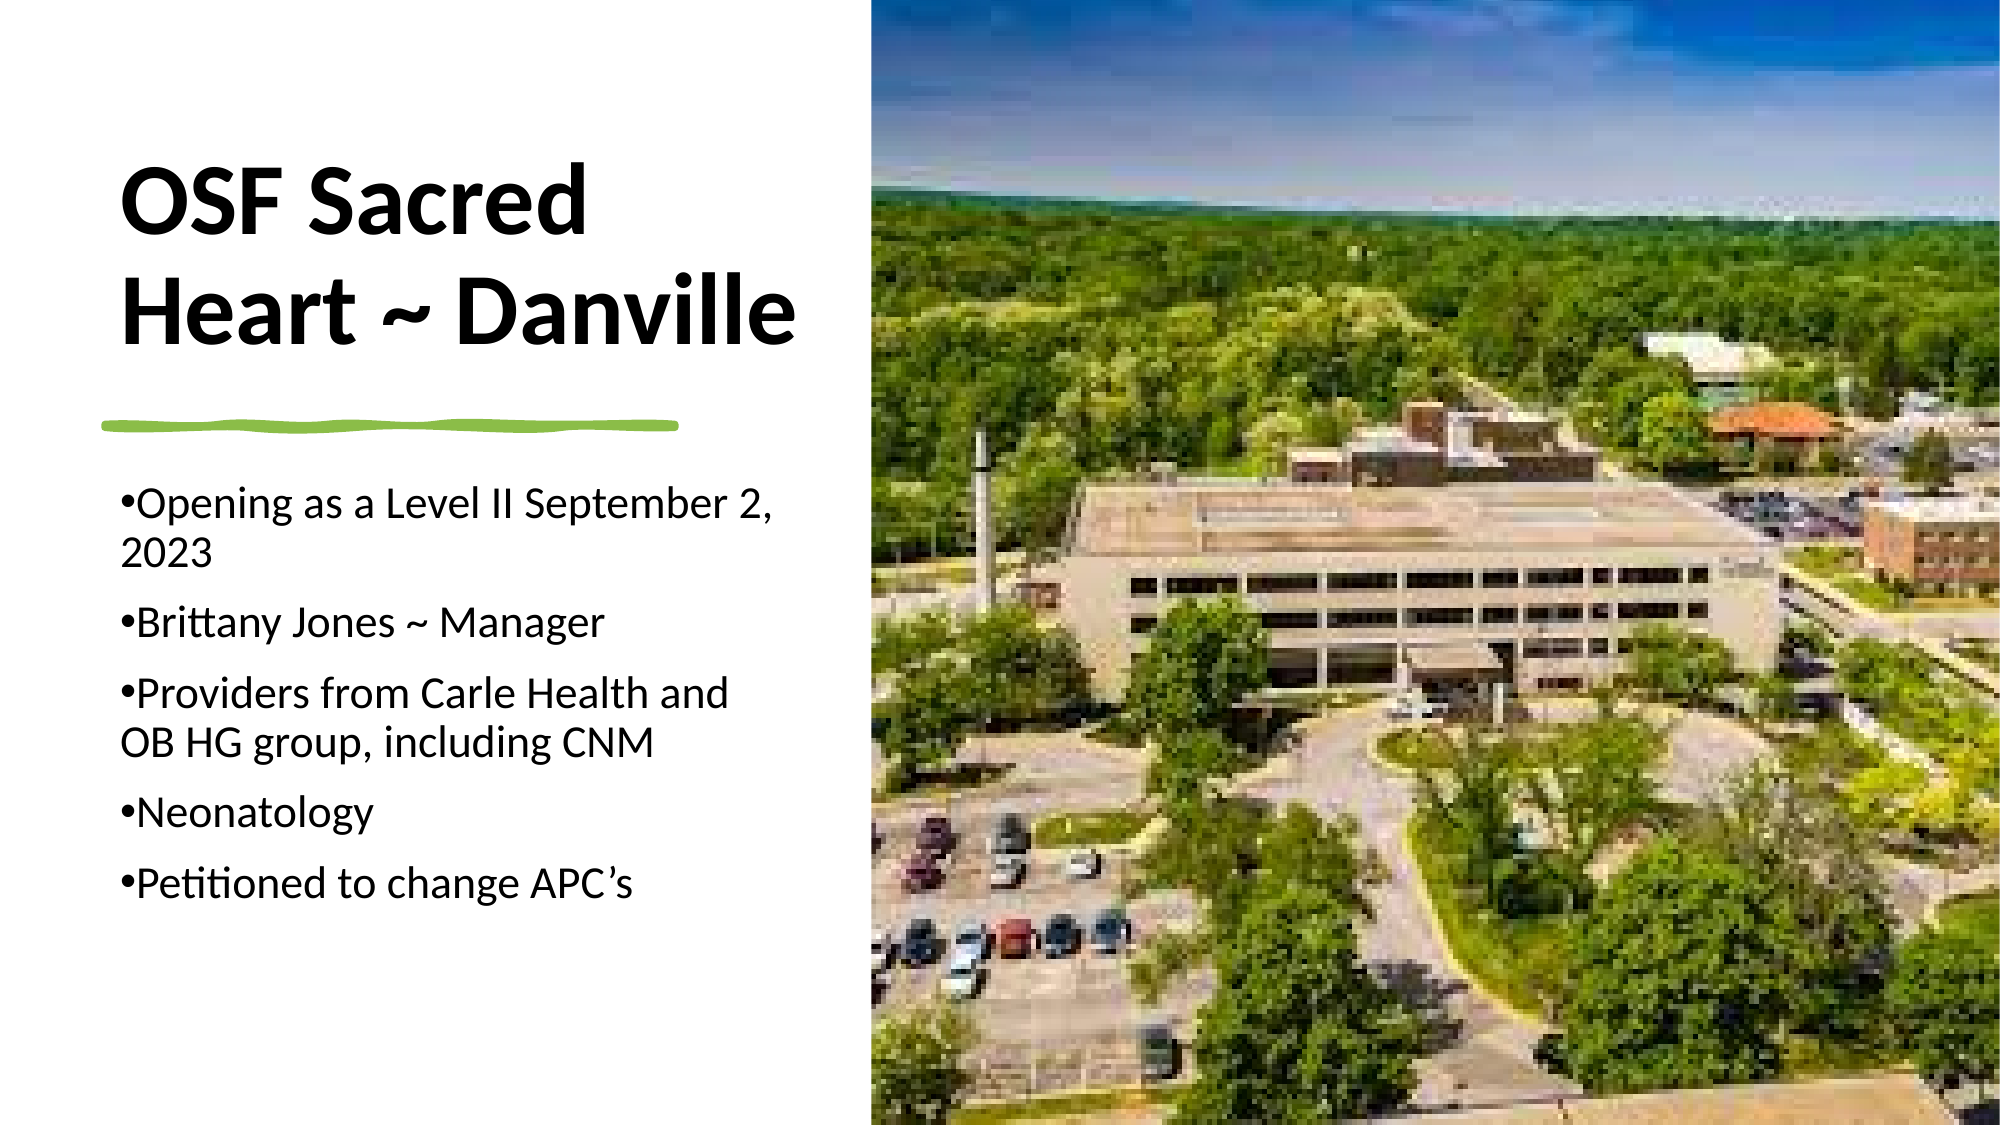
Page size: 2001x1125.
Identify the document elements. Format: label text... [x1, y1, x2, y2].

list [871, 0, 2000, 1125]
list Opening as a Level II September 2, 2023 Brittany Jones ~ Manager Providers from Carle Health and OB HG group, including CNM Neonatology Petitioned to change APC’s [105, 471, 802, 1016]
title OSF Sacred Heart ~ Danville [105, 53, 822, 375]
text_box [103, 421, 676, 431]
text_box [0, 0, 871, 1125]
